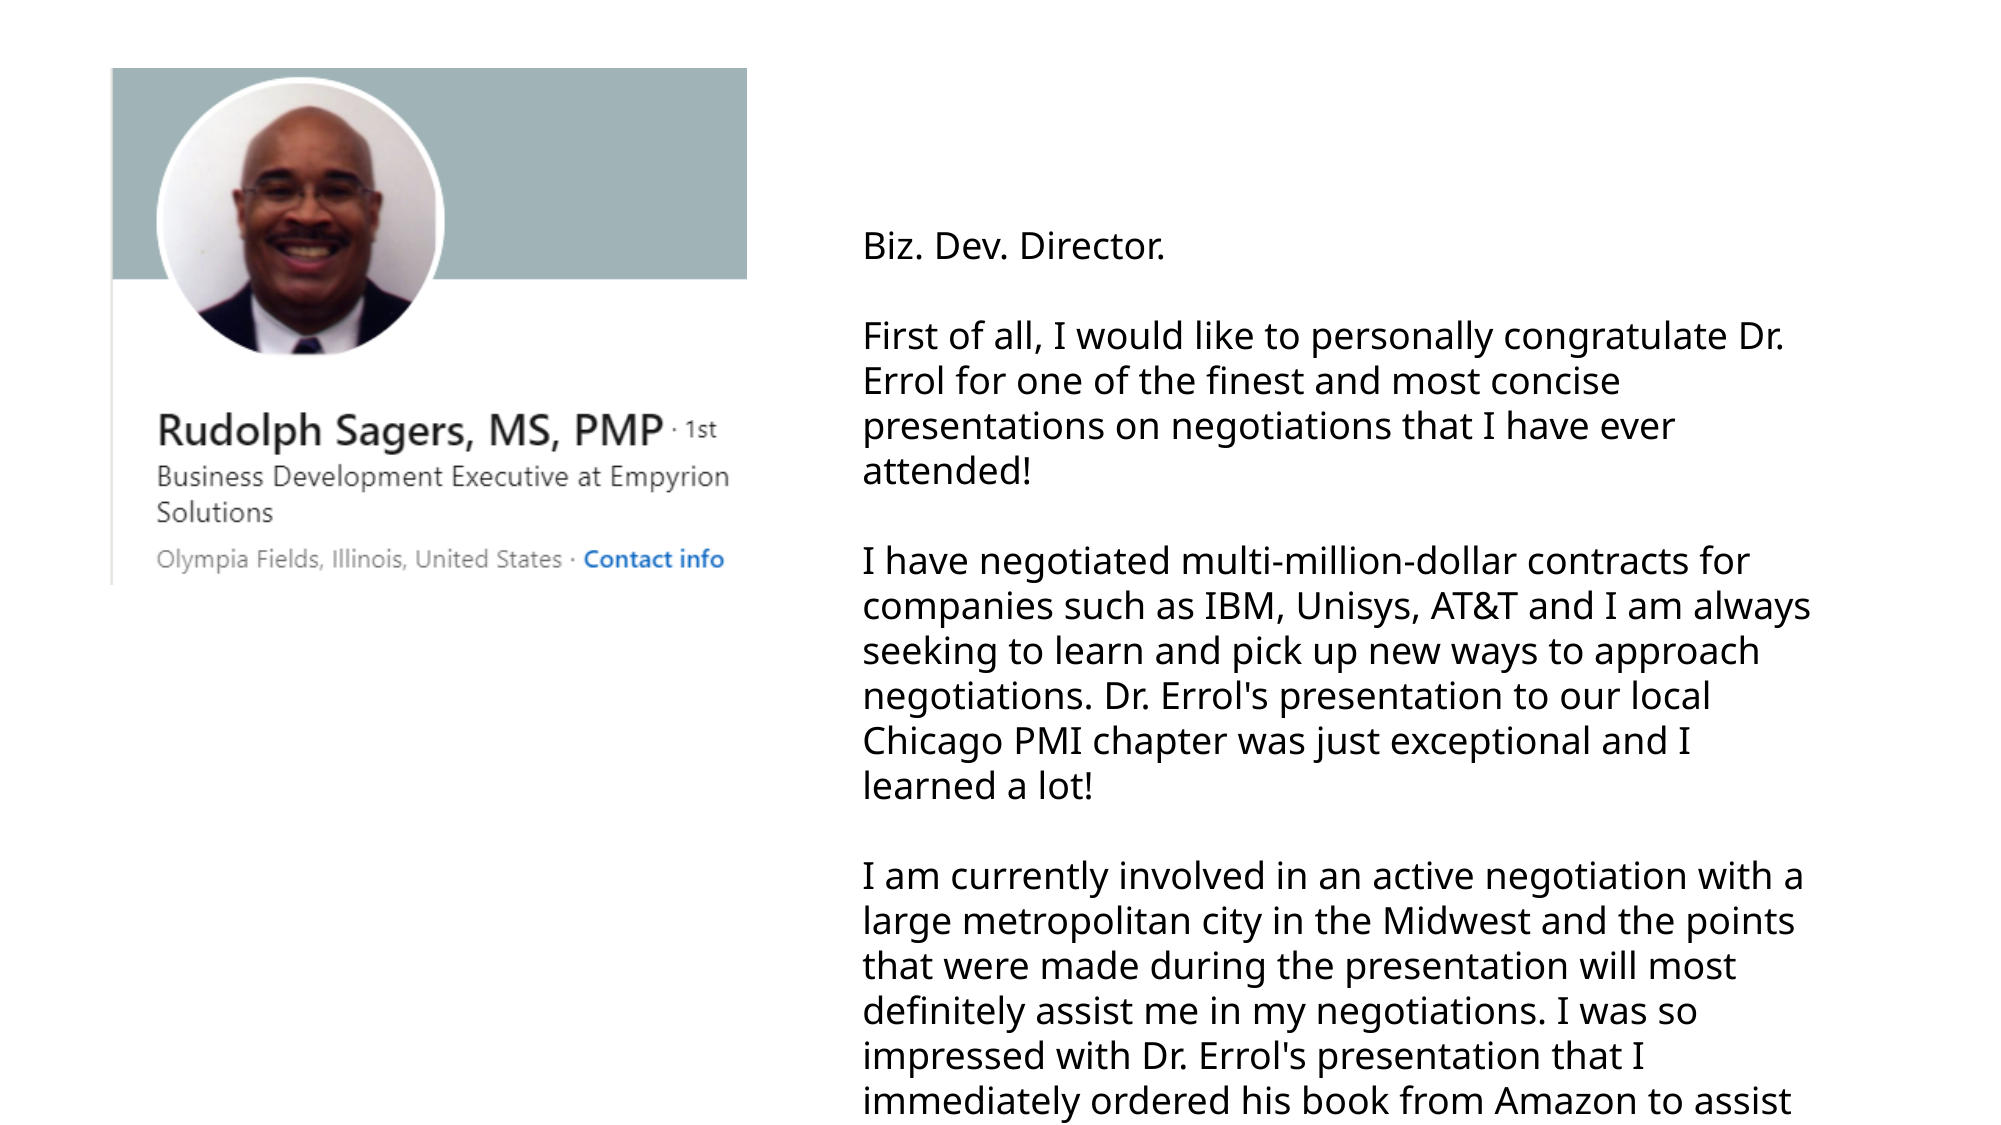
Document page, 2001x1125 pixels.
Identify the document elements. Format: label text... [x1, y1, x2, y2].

picture [110, 68, 747, 585]
text_box Biz. Dev. Director. First of all, I would like to personally congratulate Dr. Errol for one of the finest and most concise presentations on negotiations that I have ever attended! I have negotiated multi-million-dollar contracts for companies such as IBM, Unisys, AT&T and I am always seeking to learn and pick up new ways to approach negotiations. Dr. Errol's presentation to our local Chicago PMI chapter was just exceptional and I learned a lot! I am currently involved in an active negotiation with a large metropolitan city in the Midwest and the points that were made during the presentation will most definitely assist me in my negotiations. I was so impressed with Dr. Errol's presentation that I immediately ordered his book from Amazon to assist me in my negotiation planning. [847, 214, 1848, 1125]
